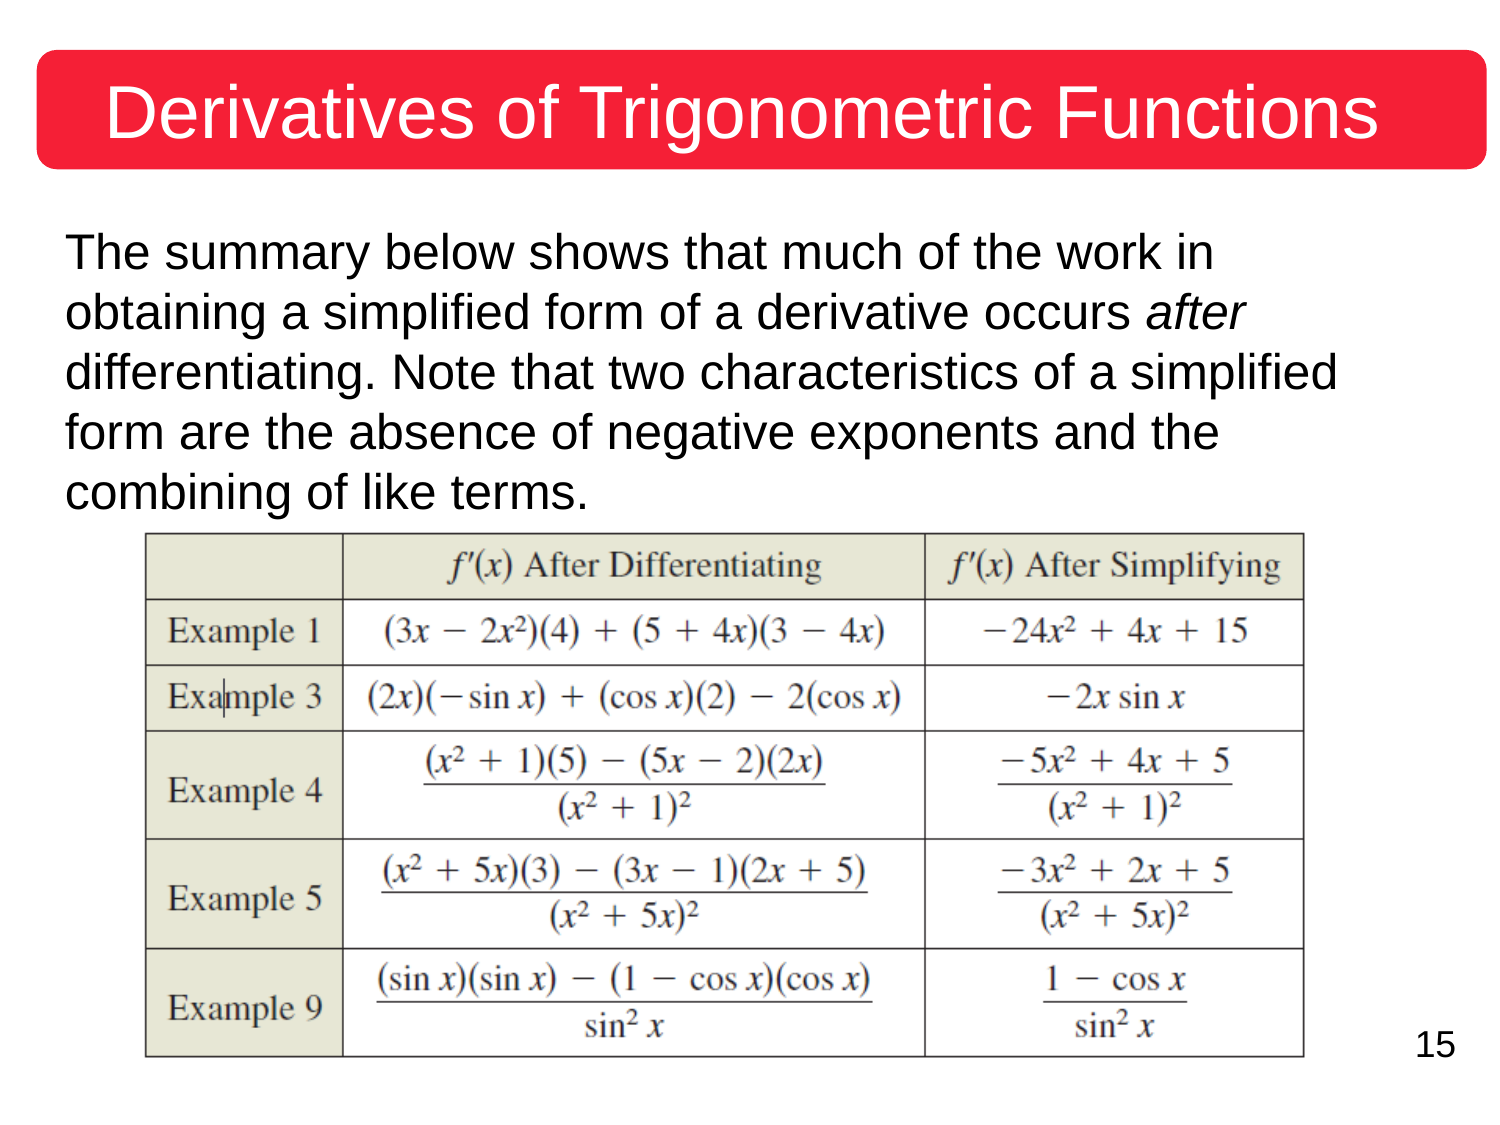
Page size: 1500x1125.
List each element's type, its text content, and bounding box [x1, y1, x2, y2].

text_box The summary below shows that much of the work in obtaining a simplified form of a derivative occurs after differentiating. Note that two characteristics of a simplified form are the absence of negative exponents and the combining of like terms. [49, 212, 1400, 528]
picture [139, 530, 1311, 1064]
title Derivatives of Trigonometric Functions [89, 52, 1440, 166]
